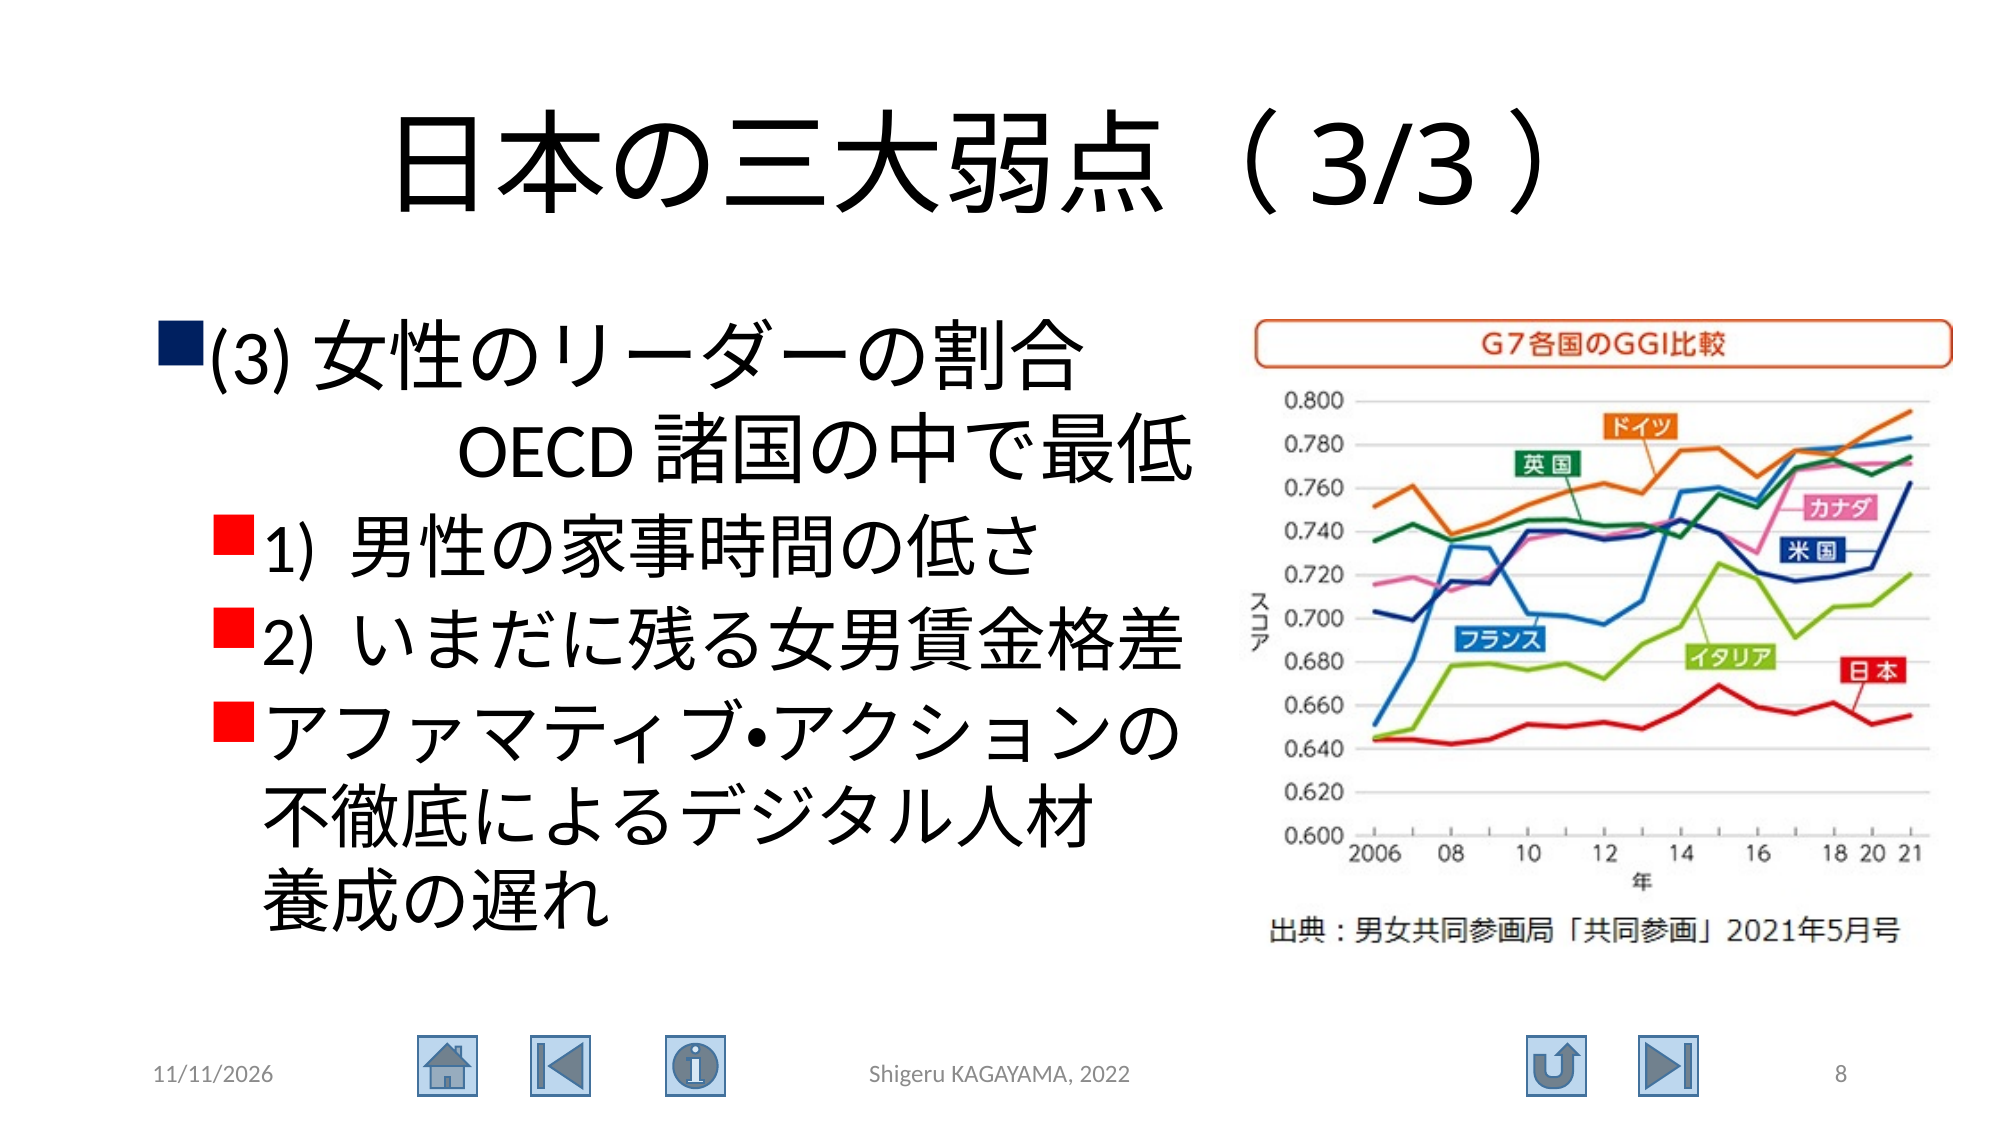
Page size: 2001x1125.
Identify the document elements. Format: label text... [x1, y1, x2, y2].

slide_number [137, 1042, 588, 1103]
list (3)女性のリーダーの割合 OECD諸国の中で最低 1) 男性の家事時間の低さ 2) いまだに残る女男賃金格差 アファマティブ・アクションの 不徹底によるデジタル人材 養成の遅れ [137, 299, 1248, 1014]
title 日本の三大弱点（3/3） [137, 59, 1863, 278]
footer Shigeru KAGAYAMA, 2022 [662, 1042, 1338, 1103]
picture [1239, 319, 1953, 993]
slide_number 8 [1412, 1042, 1863, 1103]
